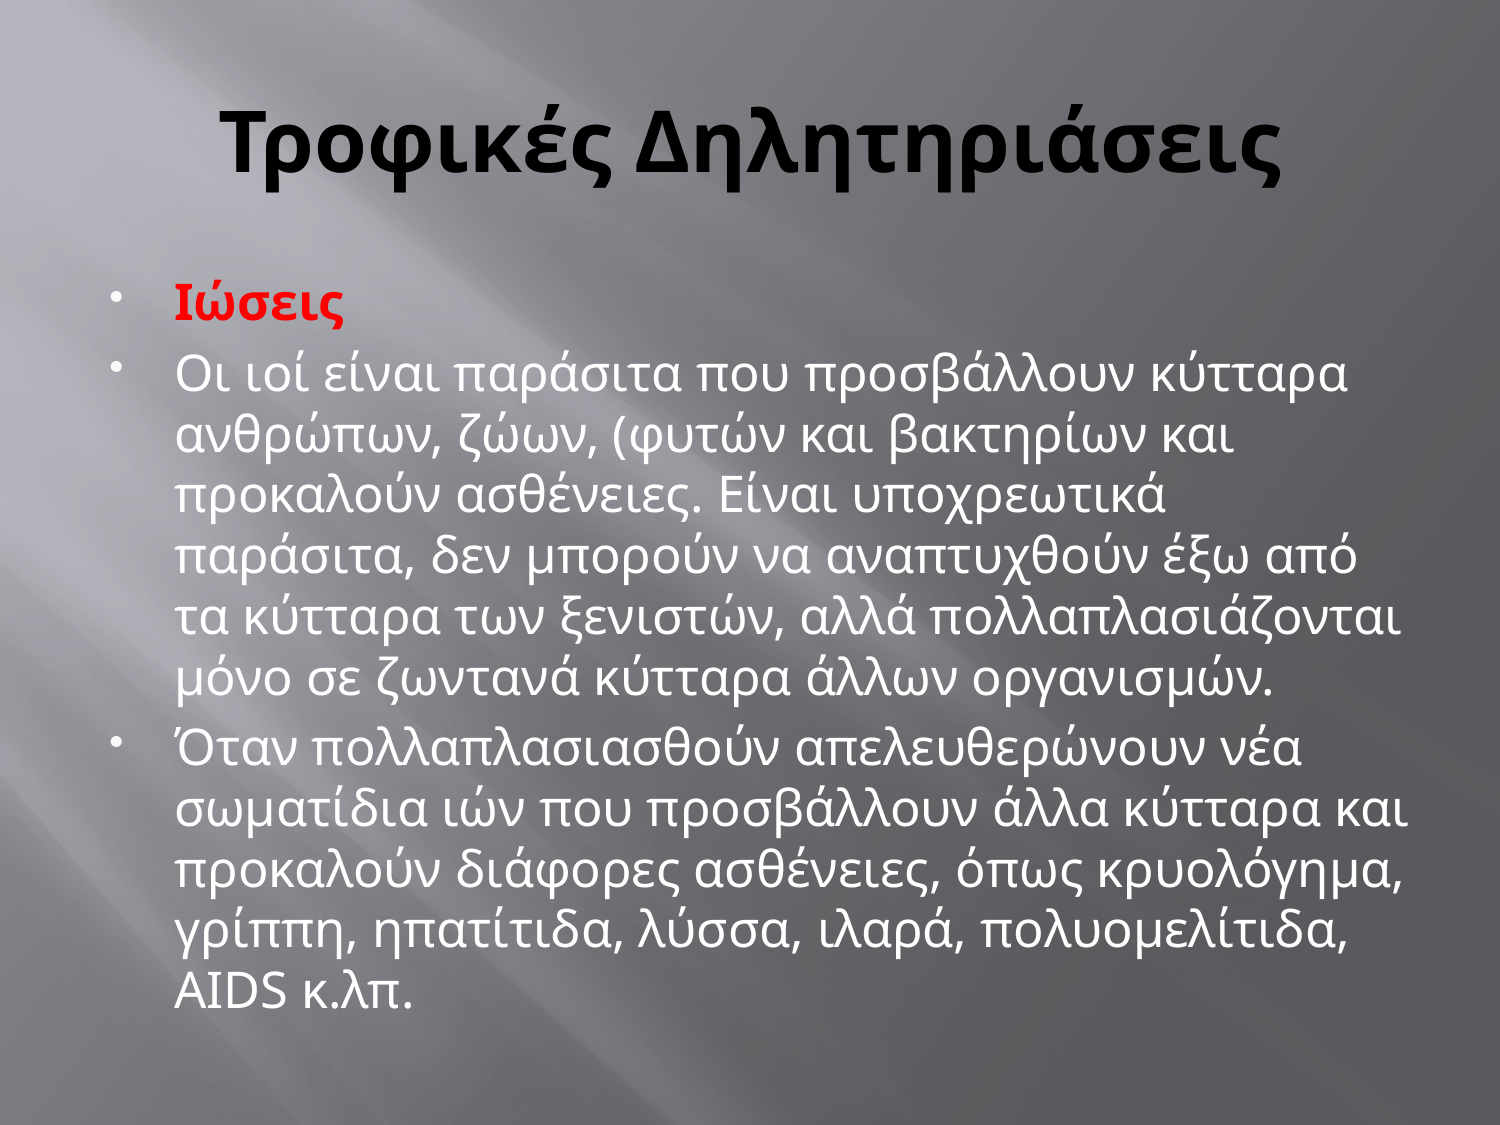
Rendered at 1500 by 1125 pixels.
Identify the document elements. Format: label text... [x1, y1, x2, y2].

list Ιώσεις Οι ιοί είναι παράσιτα που προσβάλλουν κύτταρα ανθρώπων, ζώων, (φυτών και βακτηρίων και προκαλούν ασθένειες. Είναι υποχρεωτικά παράσιτα, δεν μπορούν να αναπτυχθούν έξω από τα κύτταρα των ξενιστών, αλλά πολλαπλασιάζονται μόνο σε ζωντανά κύτταρα άλλων οργανισμών. Όταν πολλαπλασιασθούν απελευθερώνουν νέα σωματίδια ιών που προσβάλλουν άλλα κύτταρα και προκαλούν διάφορες ασθένειες, όπως κρυολόγημα, γρίππη, ηπατίτιδα, λύσσα, ιλαρά, πολυομελίτιδα, AIDS κ.λπ. [75, 262, 1425, 1035]
title Τροφικές Δηλητηριάσεις [75, 45, 1425, 233]
